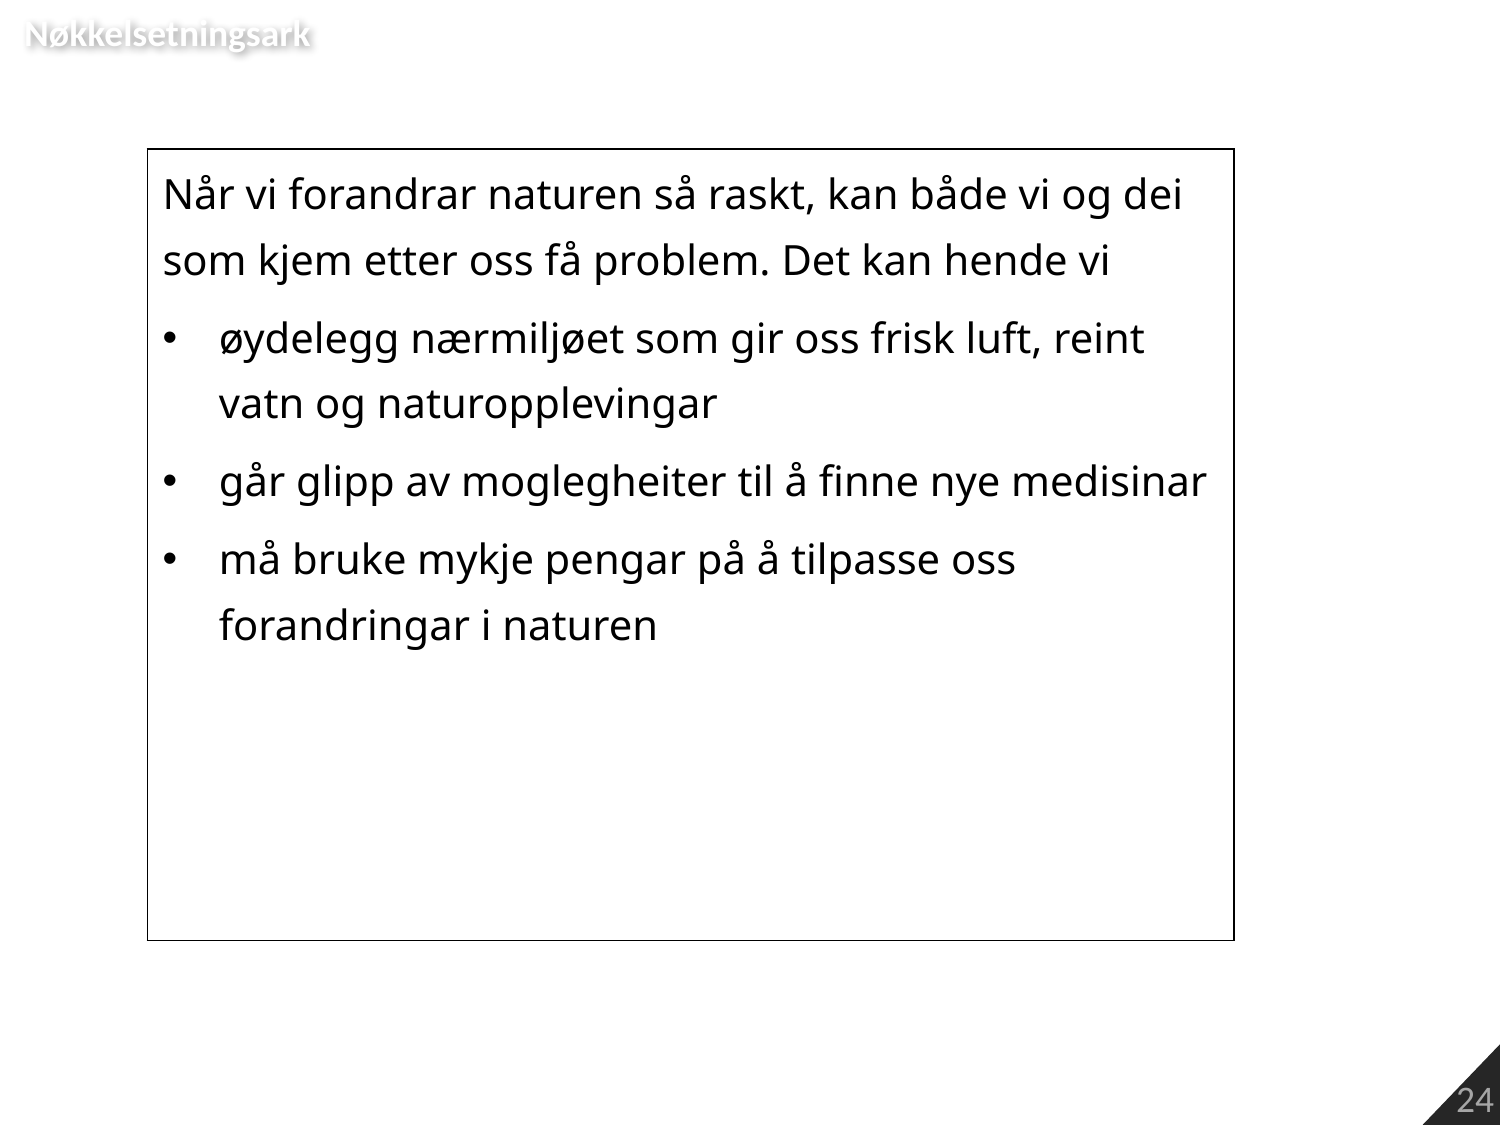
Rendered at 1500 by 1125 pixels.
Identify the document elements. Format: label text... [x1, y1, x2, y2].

text_box Nøkkelsetningsark [9, 1, 326, 61]
table_header Når vi forandrar naturen så raskt, kan både vi og dei som kjem etter oss få problem. Det kan hende vi øydelegg nærmiljøet som gir oss frisk luft, reint vatn og naturopplevingar går glipp av moglegheiter til å finne nye medisinar må bruke mykje pengar på å tilpasse oss forandringar i naturen [148, 150, 1233, 940]
